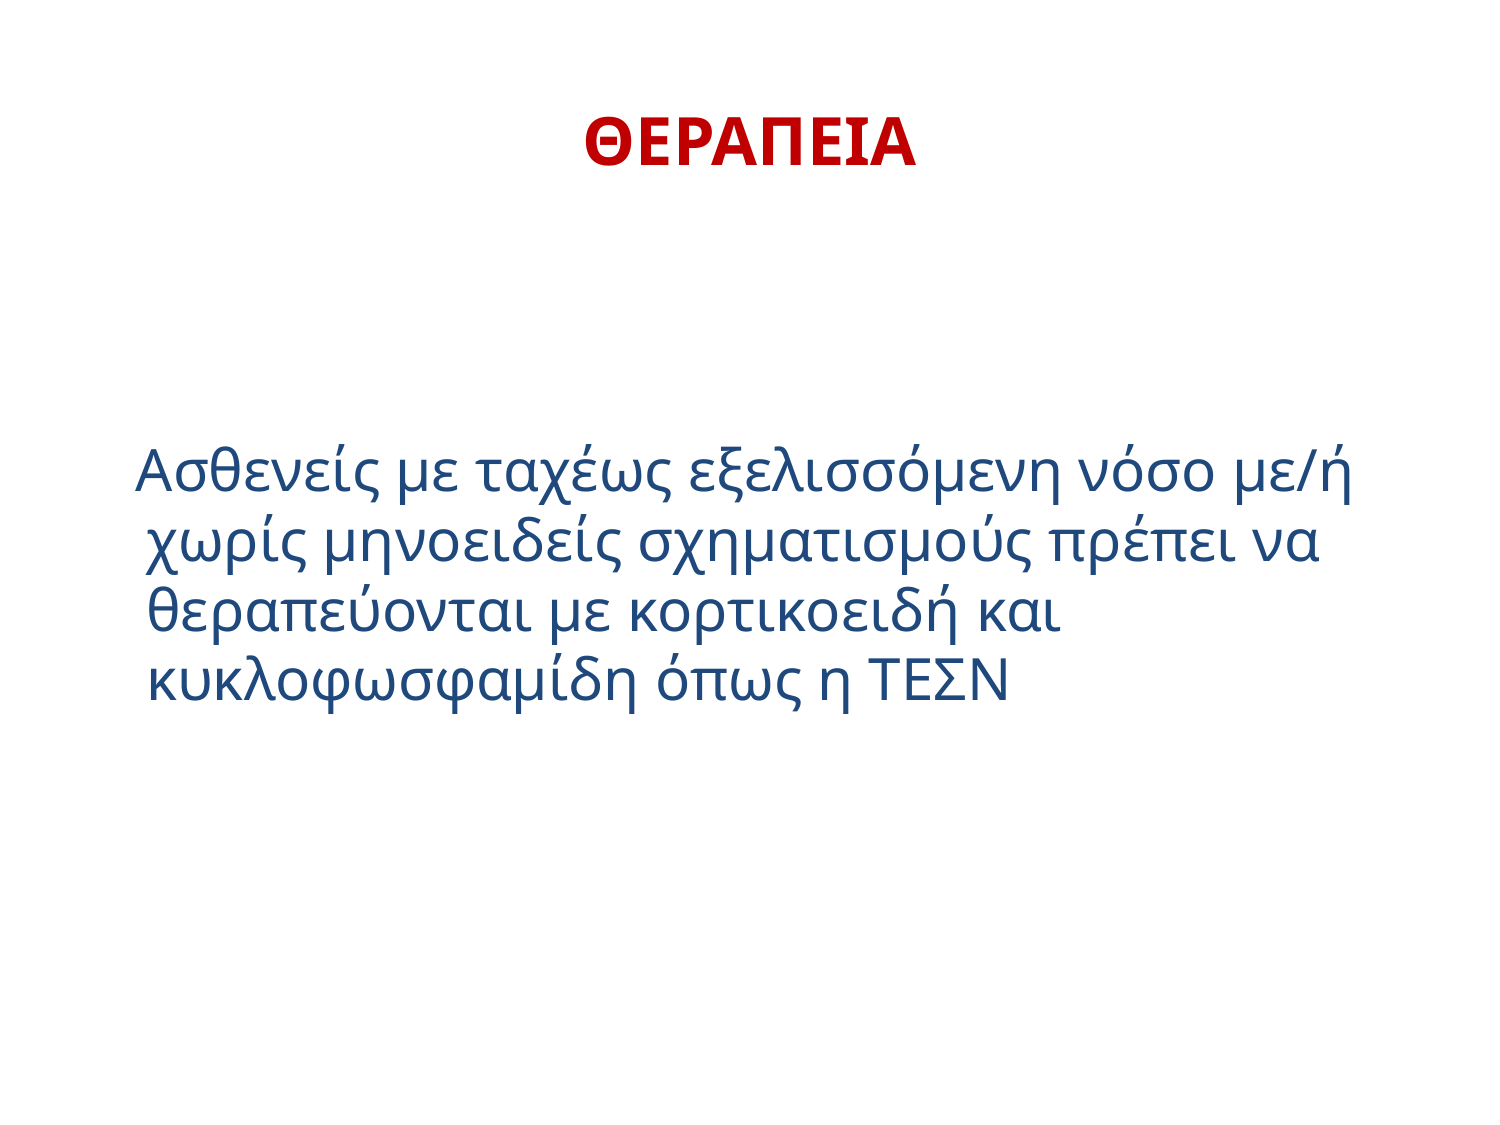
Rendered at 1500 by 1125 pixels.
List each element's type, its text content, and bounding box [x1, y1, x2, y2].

list Ασθενείς με ταχέως εξελισσόμενη νόσο με/ή χωρίς μηνοειδείς σχηματισμούς πρέπει να θεραπεύονται με κορτικοειδή και κυκλοφωσφαμίδη όπως η ΤΕΣΝ [75, 262, 1425, 1005]
title ΘΕΡΑΠΕΙΑ [75, 45, 1425, 233]
